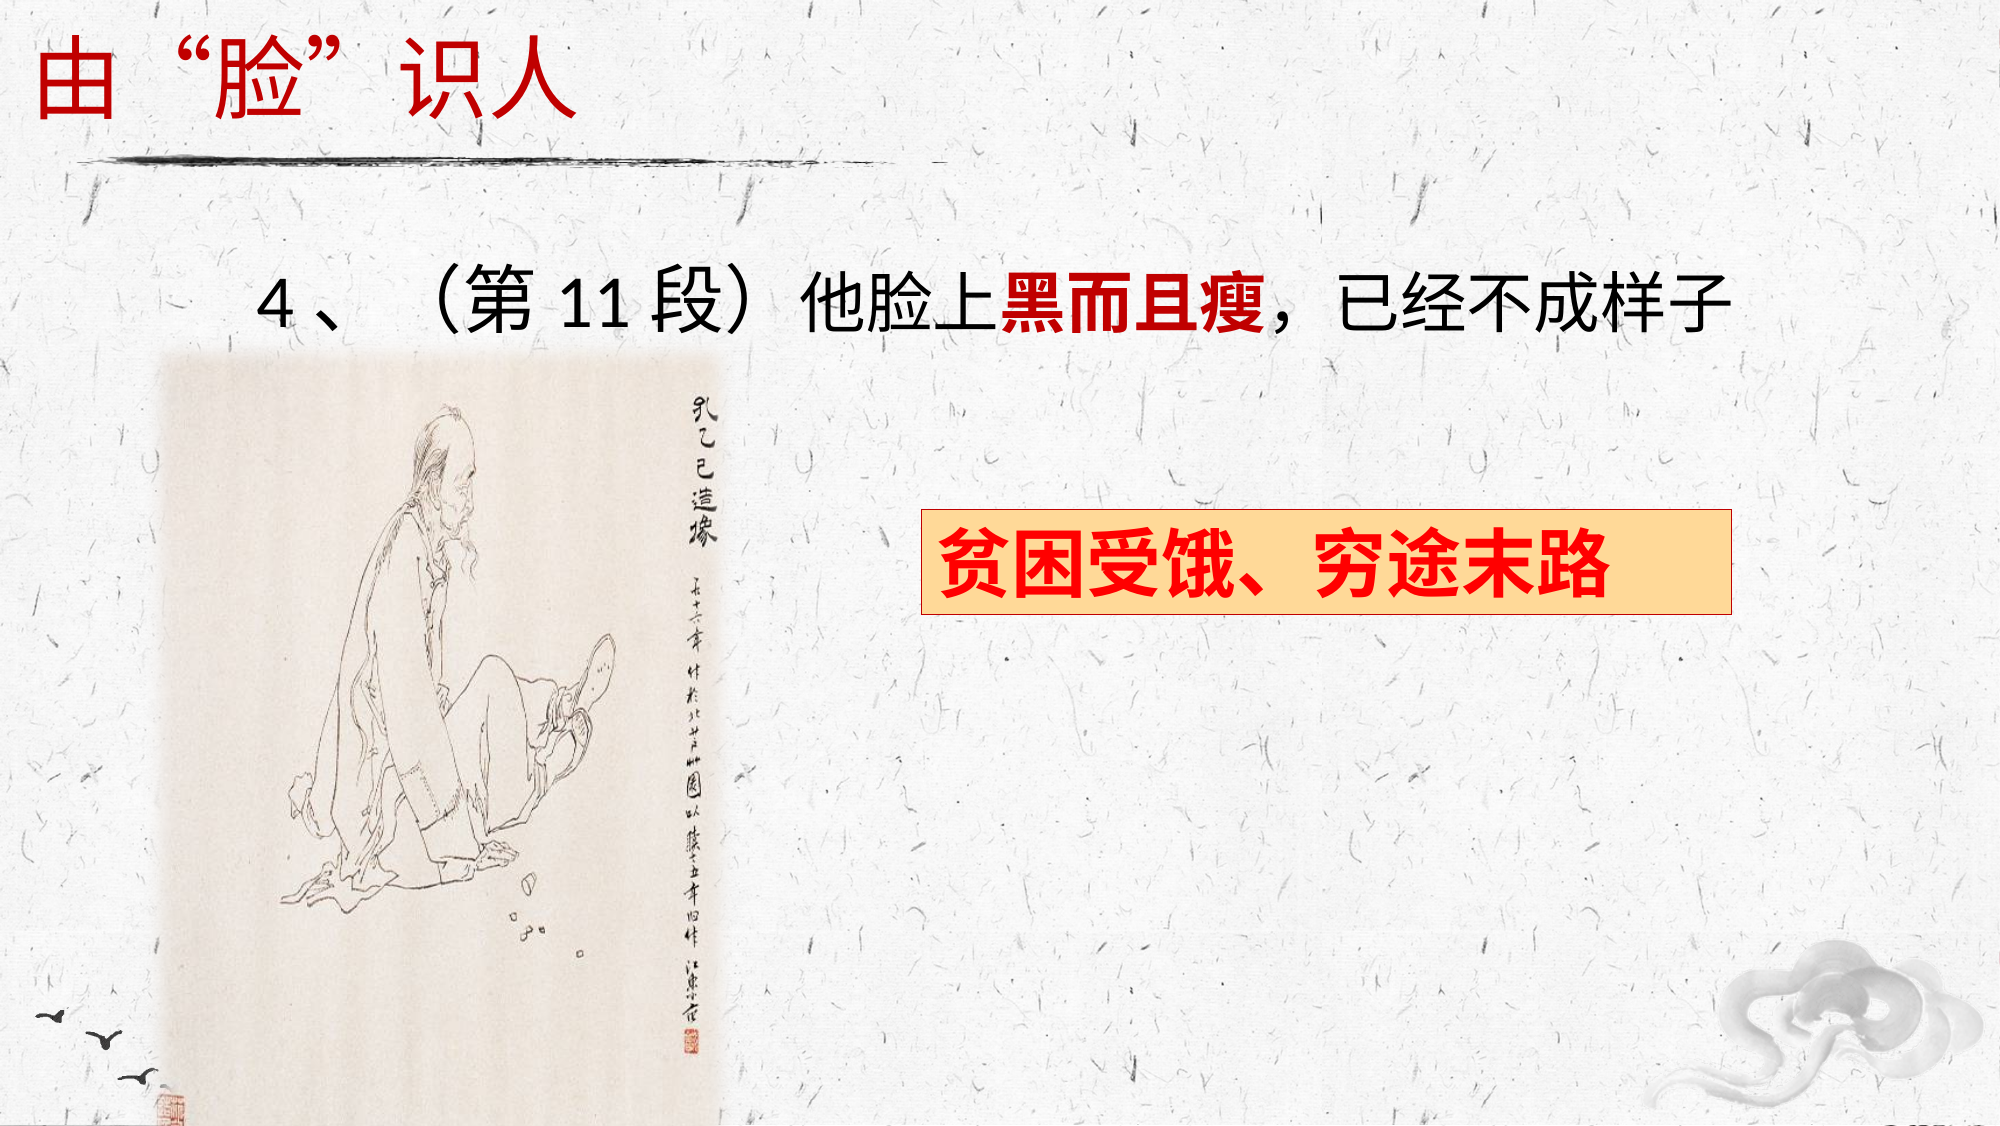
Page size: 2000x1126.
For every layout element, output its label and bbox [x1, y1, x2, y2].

picture [0, 0, 2000, 1126]
text_box [0, 0, 1048, 171]
